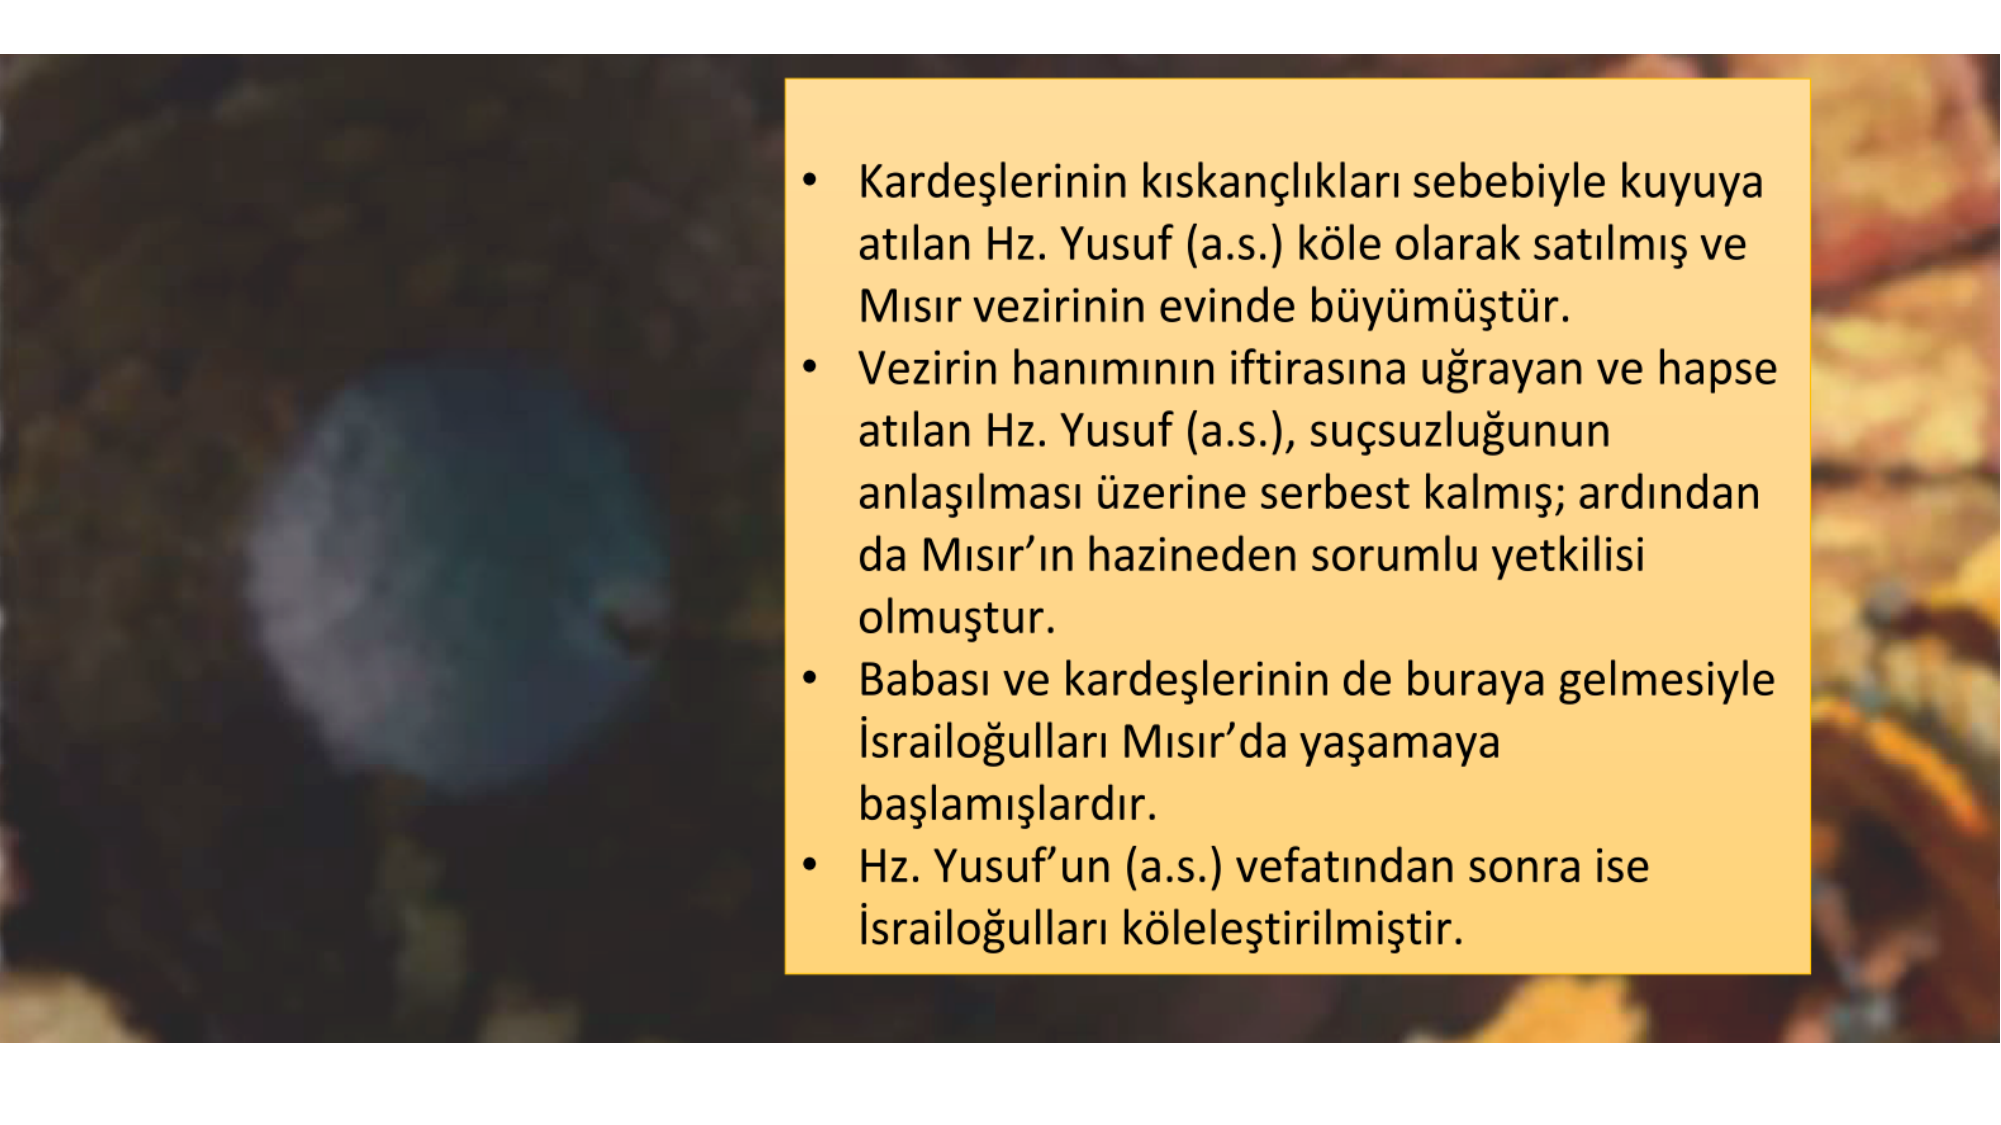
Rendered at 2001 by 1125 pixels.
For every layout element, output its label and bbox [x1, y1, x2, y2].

picture [0, 53, 2000, 1043]
